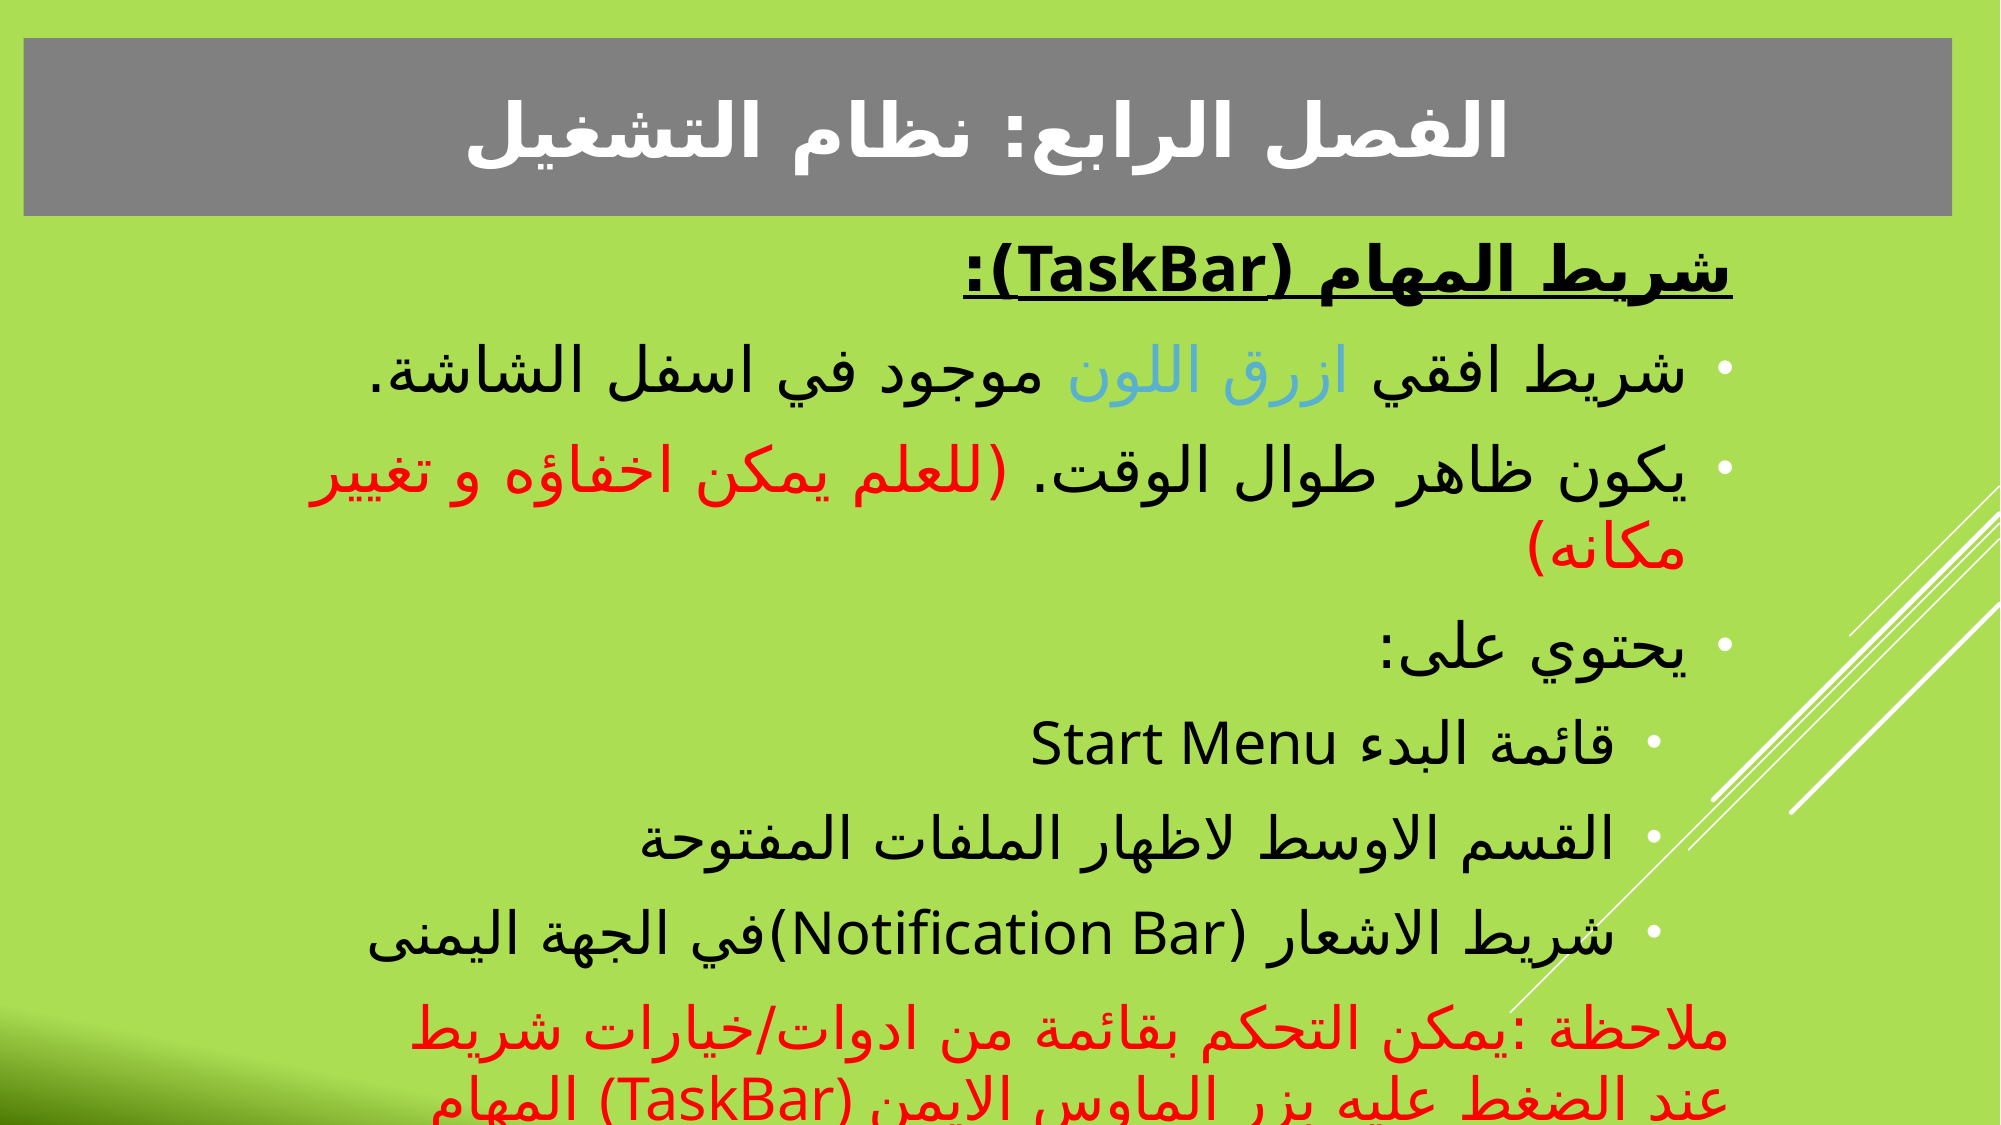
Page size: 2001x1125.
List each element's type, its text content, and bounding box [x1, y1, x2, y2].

text_box الفصل الرابع: نظام التشغيل [23, 38, 1953, 216]
list شريط المهام (TaskBar): شريط افقي ازرق اللون موجود في اسفل الشاشة. يكون ظاهر طوال الوقت. (للعلم يمكن اخفاؤه و تغيير مكانه) يحتوي على: قائمة البدء Start Menu القسم الاوسط لاظهار الملفات المفتوحة شريط الاشعار (Notification Bar)في الجهة اليمنى ملاحظة :يمكن التحكم بقائمة من ادوات/خيارات شريط المهام (TaskBar) عند الضغط عليه بزر الماوس الايمن [257, 215, 1749, 1125]
